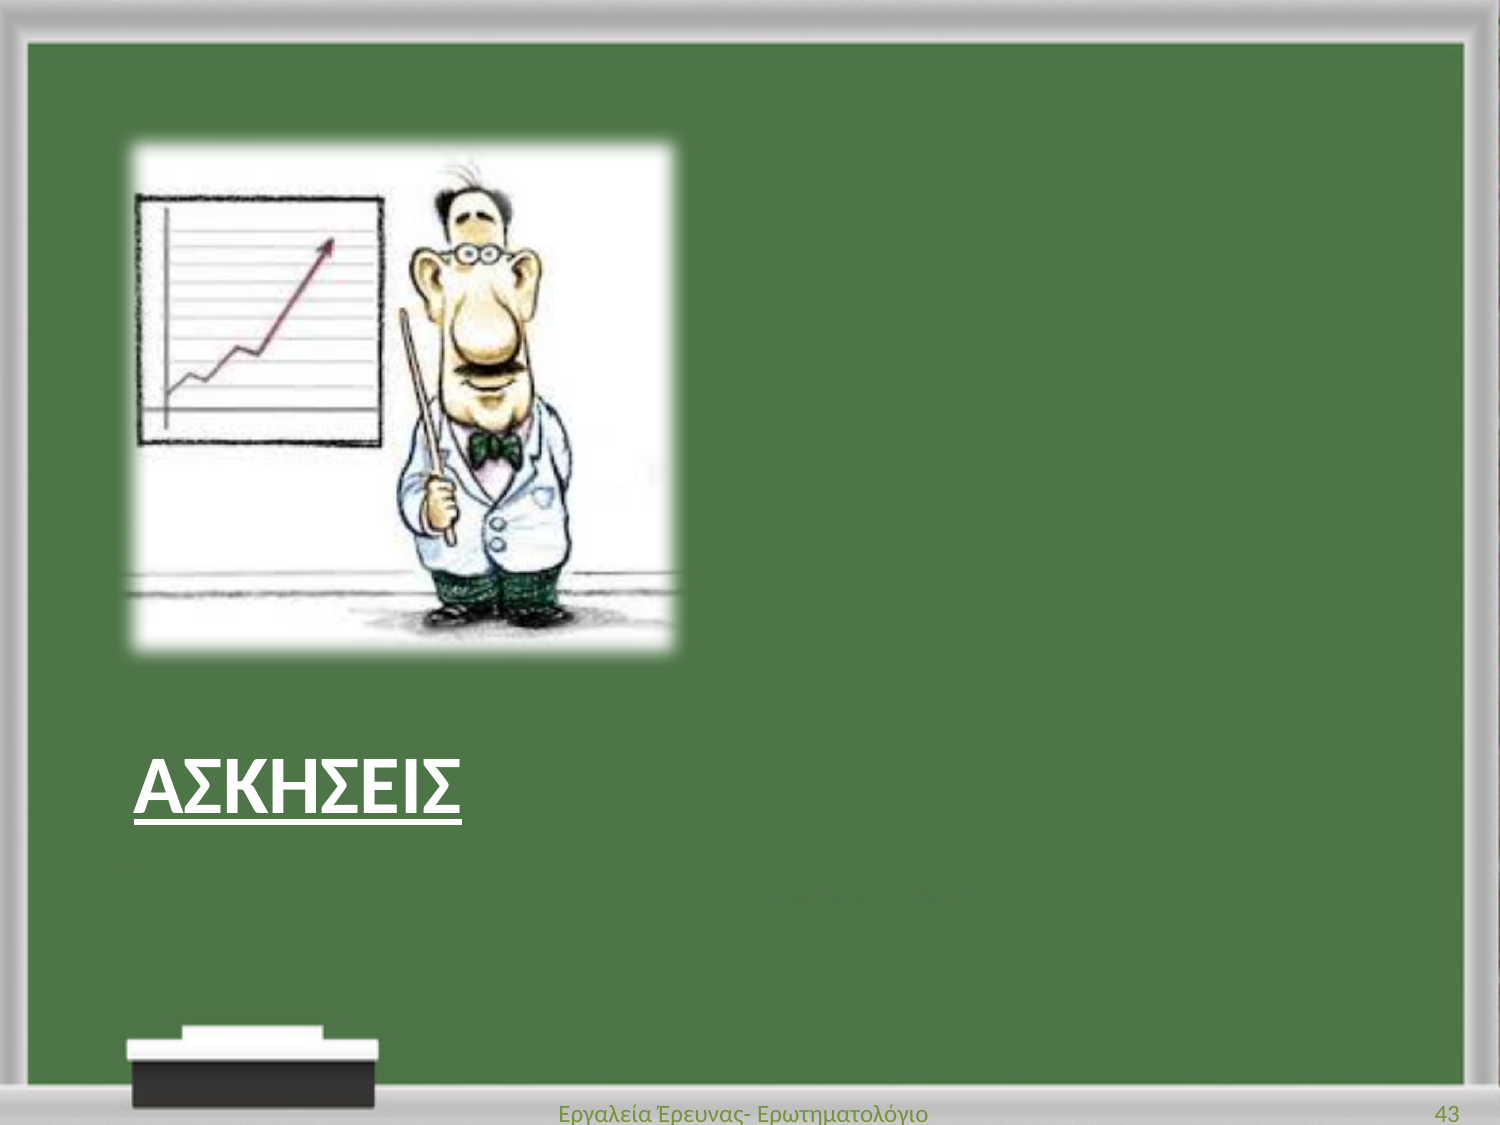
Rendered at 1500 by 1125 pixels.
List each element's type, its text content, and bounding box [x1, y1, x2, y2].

picture [0, 0, 1500, 1125]
title ασκησεισ [118, 722, 1394, 947]
slide_number 43 [1125, 1074, 1475, 1125]
footer Εργαλεία Έρευνας- Ερωτηματολόγιο [506, 1074, 982, 1125]
